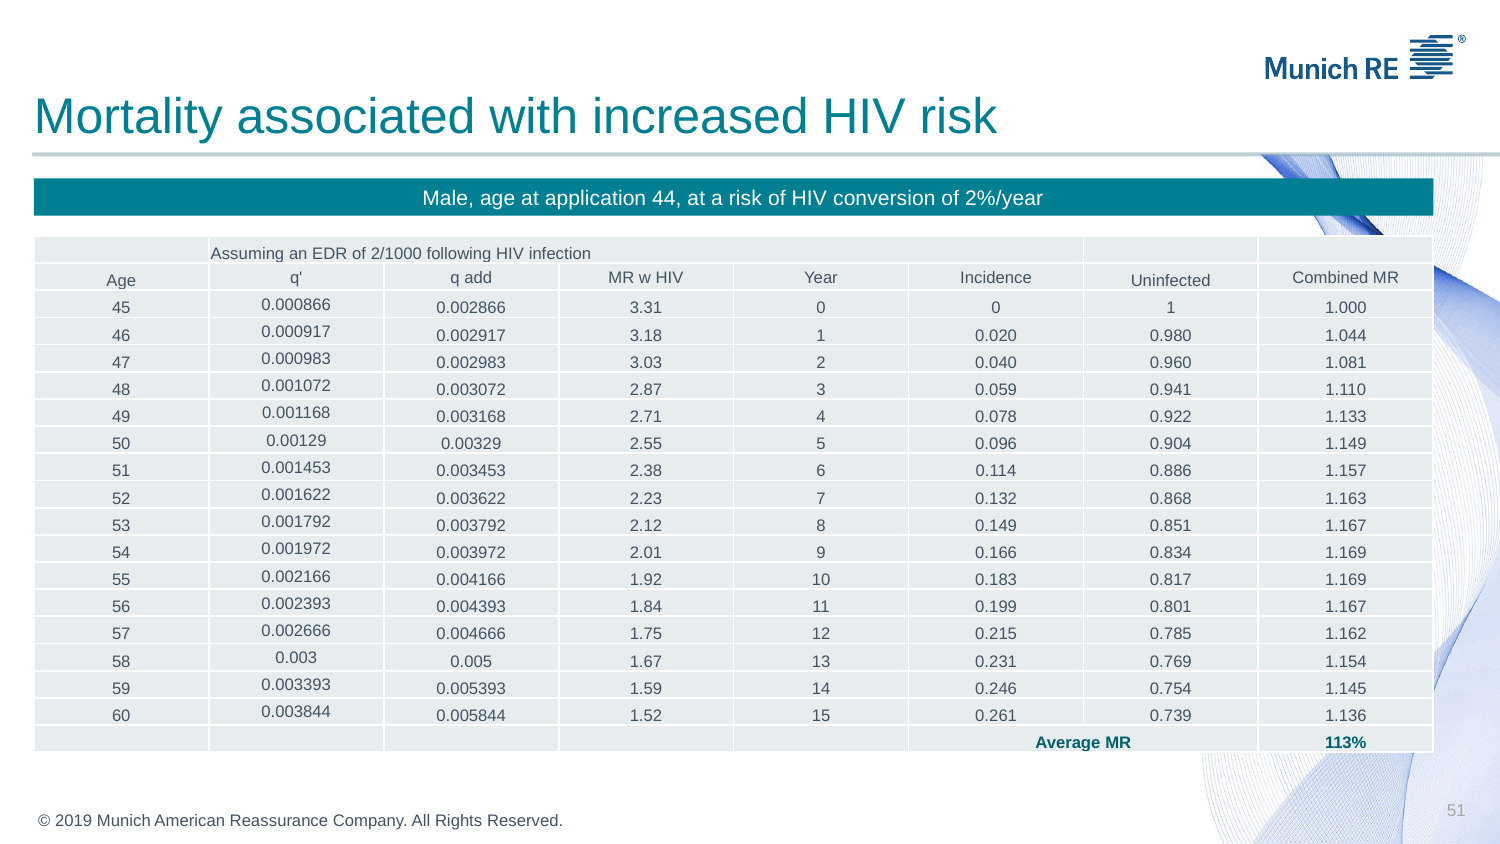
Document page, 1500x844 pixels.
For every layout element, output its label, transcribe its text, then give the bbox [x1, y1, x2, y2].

table_cell 0.005844 [385, 699, 558, 724]
table_cell 3.31 [560, 291, 733, 317]
table_cell 0.941 [1084, 373, 1257, 398]
table_cell 0.114 [909, 454, 1083, 480]
slide_number 51 [1443, 799, 1482, 821]
table_cell 0.004166 [385, 563, 558, 588]
table_cell 0.851 [1084, 509, 1257, 534]
table_cell 0.040 [909, 345, 1083, 371]
table_cell 59 [35, 672, 208, 697]
table_cell 49 [35, 400, 208, 425]
table_cell 47 [35, 345, 208, 371]
table_cell 0.001622 [210, 481, 383, 507]
table_cell 11 [734, 590, 908, 615]
table_cell 0.000866 [210, 291, 383, 317]
table_cell 0.754 [1084, 672, 1257, 697]
table_cell 0.001072 [210, 373, 383, 398]
table_cell 0.003 [210, 644, 383, 670]
table_cell 0.261 [909, 699, 1083, 724]
table_cell 1.84 [560, 590, 733, 615]
table_cell 0.801 [1084, 590, 1257, 615]
table_cell Average MR [909, 726, 1257, 751]
table_cell [35, 726, 208, 751]
table_cell 52 [35, 481, 208, 507]
table_cell 0.003622 [385, 481, 558, 507]
table_header [35, 237, 208, 262]
table_cell 14 [734, 672, 908, 697]
table_cell 0.003168 [385, 400, 558, 425]
table_cell 2.71 [560, 400, 733, 425]
table_cell 13 [734, 644, 908, 670]
table_cell 0.199 [909, 590, 1083, 615]
table_cell 0.003792 [385, 509, 558, 534]
table_cell 0.000917 [210, 318, 383, 344]
table_cell 1.110 [1259, 373, 1432, 398]
table_cell 0.183 [909, 563, 1083, 588]
table_cell 0.003072 [385, 373, 558, 398]
table_cell 1.163 [1259, 481, 1432, 507]
table_cell 0.002866 [385, 291, 558, 317]
table_cell 58 [35, 644, 208, 670]
table_cell 2.87 [560, 373, 733, 398]
table_cell Incidence [909, 264, 1083, 289]
table_cell 48 [35, 373, 208, 398]
table_cell 0.149 [909, 509, 1083, 534]
table_cell 0.002666 [210, 617, 383, 643]
table_cell 1.167 [1259, 509, 1432, 534]
table_cell 1.67 [560, 644, 733, 670]
table_cell 1 [1084, 291, 1257, 317]
table_cell 0.215 [909, 617, 1083, 643]
table_cell 0.002393 [210, 590, 383, 615]
table_cell 0.166 [909, 536, 1083, 561]
table_cell MR w HIV [560, 264, 733, 289]
table_cell 0.769 [1084, 644, 1257, 670]
table_cell 2.12 [560, 509, 733, 534]
table_cell 10 [734, 563, 908, 588]
text_box Male, age at application 44, at a risk of HIV conversion of 2%/year [32, 176, 1435, 218]
table_header Assuming an EDR of 2/1000 following HIV infection [210, 237, 1083, 262]
table_cell 0.001168 [210, 400, 383, 425]
table_cell [385, 726, 558, 751]
table_cell 5 [734, 427, 908, 452]
table_cell 1.169 [1259, 563, 1432, 588]
table_cell 0.005393 [385, 672, 558, 697]
table_cell 9 [734, 536, 908, 561]
table_cell 0.904 [1084, 427, 1257, 452]
table_cell 1.000 [1259, 291, 1432, 317]
title Mortality associated with increased HIV risk [33, 83, 1467, 144]
table_cell [210, 726, 383, 751]
table_cell 0.003393 [210, 672, 383, 697]
table_cell 3 [734, 373, 908, 398]
table_cell 12 [734, 617, 908, 643]
table_cell 46 [35, 318, 208, 344]
table_cell [734, 726, 908, 751]
table_cell 50 [35, 427, 208, 452]
table_cell 3.18 [560, 318, 733, 344]
table_cell 0.000983 [210, 345, 383, 371]
table_cell 0.004666 [385, 617, 558, 643]
table_cell Combined MR [1259, 264, 1432, 289]
table_cell 51 [35, 454, 208, 480]
table_cell 2 [734, 345, 908, 371]
table_cell 0.132 [909, 481, 1083, 507]
table_cell 60 [35, 699, 208, 724]
table_cell 1.136 [1259, 699, 1432, 724]
picture [393, 157, 1500, 844]
table_cell Uninfected [1084, 264, 1257, 289]
table_cell 0.00129 [210, 427, 383, 452]
table_cell [560, 726, 733, 751]
table_cell 15 [734, 699, 908, 724]
table_cell 0.785 [1084, 617, 1257, 643]
table_cell 0.922 [1084, 400, 1257, 425]
table_cell 7 [734, 481, 908, 507]
table_cell 113% [1259, 726, 1432, 751]
table_cell 4 [734, 400, 908, 425]
table_cell 1.52 [560, 699, 733, 724]
table_cell 0.096 [909, 427, 1083, 452]
table_cell 6 [734, 454, 908, 480]
table_cell 0.001792 [210, 509, 383, 534]
table_cell 0.002917 [385, 318, 558, 344]
table_cell 0.059 [909, 373, 1083, 398]
table_cell 1 [734, 318, 908, 344]
table_cell 3.03 [560, 345, 733, 371]
table_cell 0.960 [1084, 345, 1257, 371]
table_cell 0.980 [1084, 318, 1257, 344]
table_cell 0.886 [1084, 454, 1257, 480]
table_cell 0 [734, 291, 908, 317]
table_cell 1.081 [1259, 345, 1432, 371]
table_cell 2.01 [560, 536, 733, 561]
table_cell 0.003972 [385, 536, 558, 561]
table_cell 0.002983 [385, 345, 558, 371]
table_cell 0.002166 [210, 563, 383, 588]
table_cell 1.59 [560, 672, 733, 697]
table_cell 0.003844 [210, 699, 383, 724]
table_cell q add [385, 264, 558, 289]
table_cell 0.246 [909, 672, 1083, 697]
table_header [1259, 237, 1432, 262]
table_cell 1.167 [1259, 590, 1432, 615]
table_cell 0.231 [909, 644, 1083, 670]
table_cell 2.38 [560, 454, 733, 480]
table_cell 1.162 [1259, 617, 1432, 643]
table_cell Age [35, 264, 208, 289]
table_cell 0.005 [385, 644, 558, 670]
table_cell 2.23 [560, 481, 733, 507]
table_cell Year [734, 264, 908, 289]
table_cell 54 [35, 536, 208, 561]
table_cell 57 [35, 617, 208, 643]
table_cell 0.739 [1084, 699, 1257, 724]
table_cell 0.868 [1084, 481, 1257, 507]
table_cell 1.154 [1259, 644, 1432, 670]
table_cell 1.149 [1259, 427, 1432, 452]
table_cell 0.00329 [385, 427, 558, 452]
table_cell 55 [35, 563, 208, 588]
table_cell 1.157 [1259, 454, 1432, 480]
table_cell q' [210, 264, 383, 289]
table_cell 1.133 [1259, 400, 1432, 425]
table_cell 0.834 [1084, 536, 1257, 561]
table_cell 1.169 [1259, 536, 1432, 561]
table_cell 0 [909, 291, 1083, 317]
table_cell 8 [734, 509, 908, 534]
table_cell 0.078 [909, 400, 1083, 425]
table_cell 1.75 [560, 617, 733, 643]
table_cell 0.001453 [210, 454, 383, 480]
table_cell 2.55 [560, 427, 733, 452]
table_cell 45 [35, 291, 208, 317]
table_cell 53 [35, 509, 208, 534]
table_cell 56 [35, 590, 208, 615]
table_cell 0.003453 [385, 454, 558, 480]
table_cell 1.145 [1259, 672, 1432, 697]
table_cell 0.817 [1084, 563, 1257, 588]
table_cell 0.020 [909, 318, 1083, 344]
table_cell 0.001972 [210, 536, 383, 561]
table_cell 1.92 [560, 563, 733, 588]
table_cell 0.004393 [385, 590, 558, 615]
table_cell 1.044 [1259, 318, 1432, 344]
table_header [1084, 237, 1257, 262]
